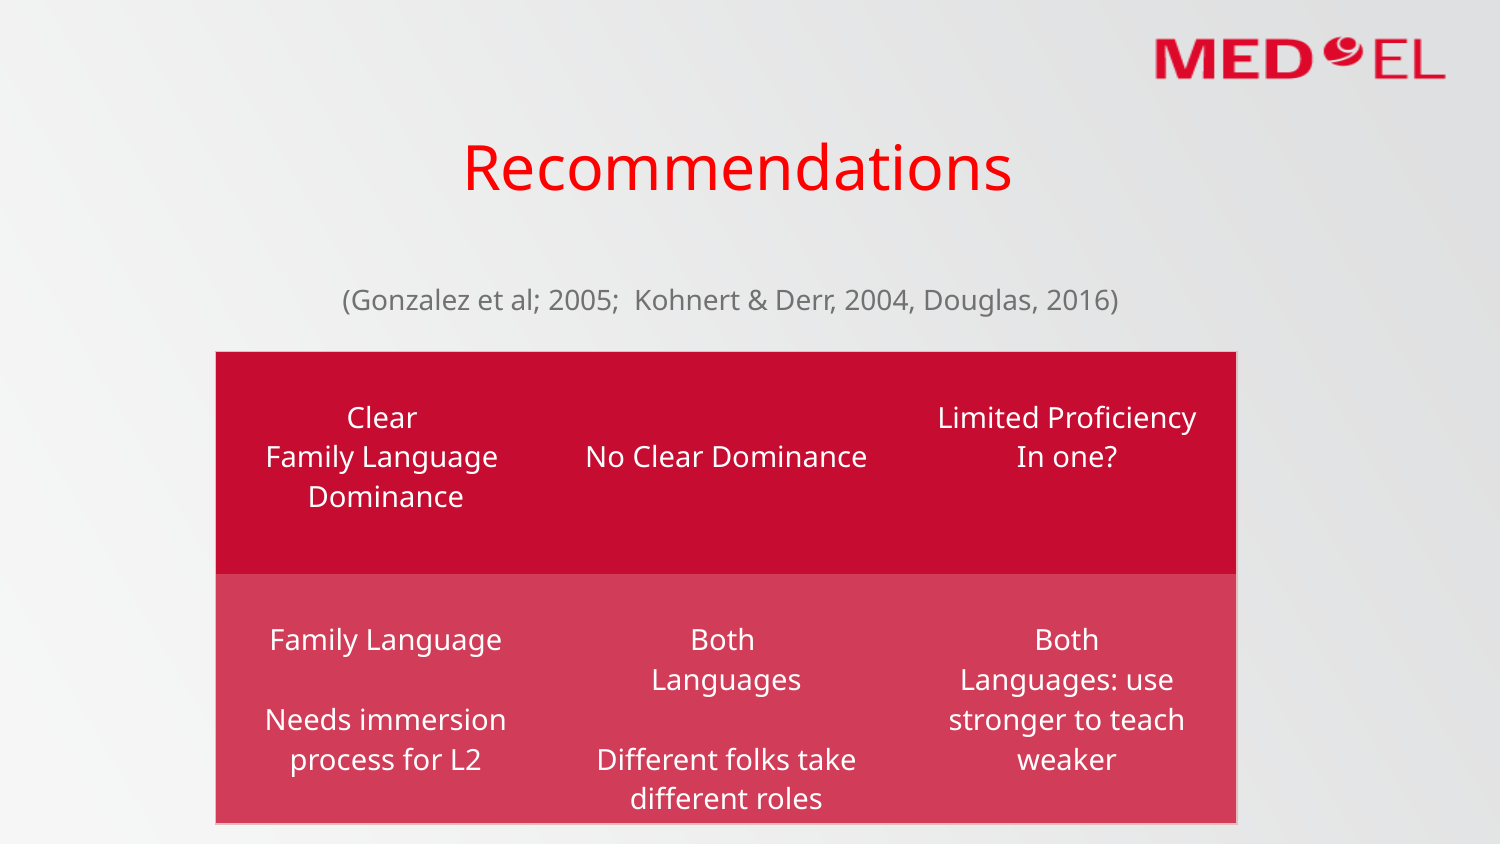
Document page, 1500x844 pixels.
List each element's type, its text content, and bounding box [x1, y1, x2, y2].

text_box (Gonzalez et al; 2005; Kohnert & Derr, 2004, Douglas, 2016) [327, 275, 1142, 324]
table_header Clear Family Language Dominance [216, 352, 556, 574]
table_cell Both Languages Different folks take different roles [556, 574, 897, 823]
table_cell Both Languages: use stronger to teach weaker [897, 574, 1236, 823]
table_header No Clear Dominance [556, 352, 897, 574]
table_header Limited Proficiency In one? [897, 352, 1236, 574]
title Recommendations [322, 122, 1154, 245]
table_cell Family Language Needs immersion process for L2 [216, 574, 556, 823]
picture [0, 0, 1500, 844]
